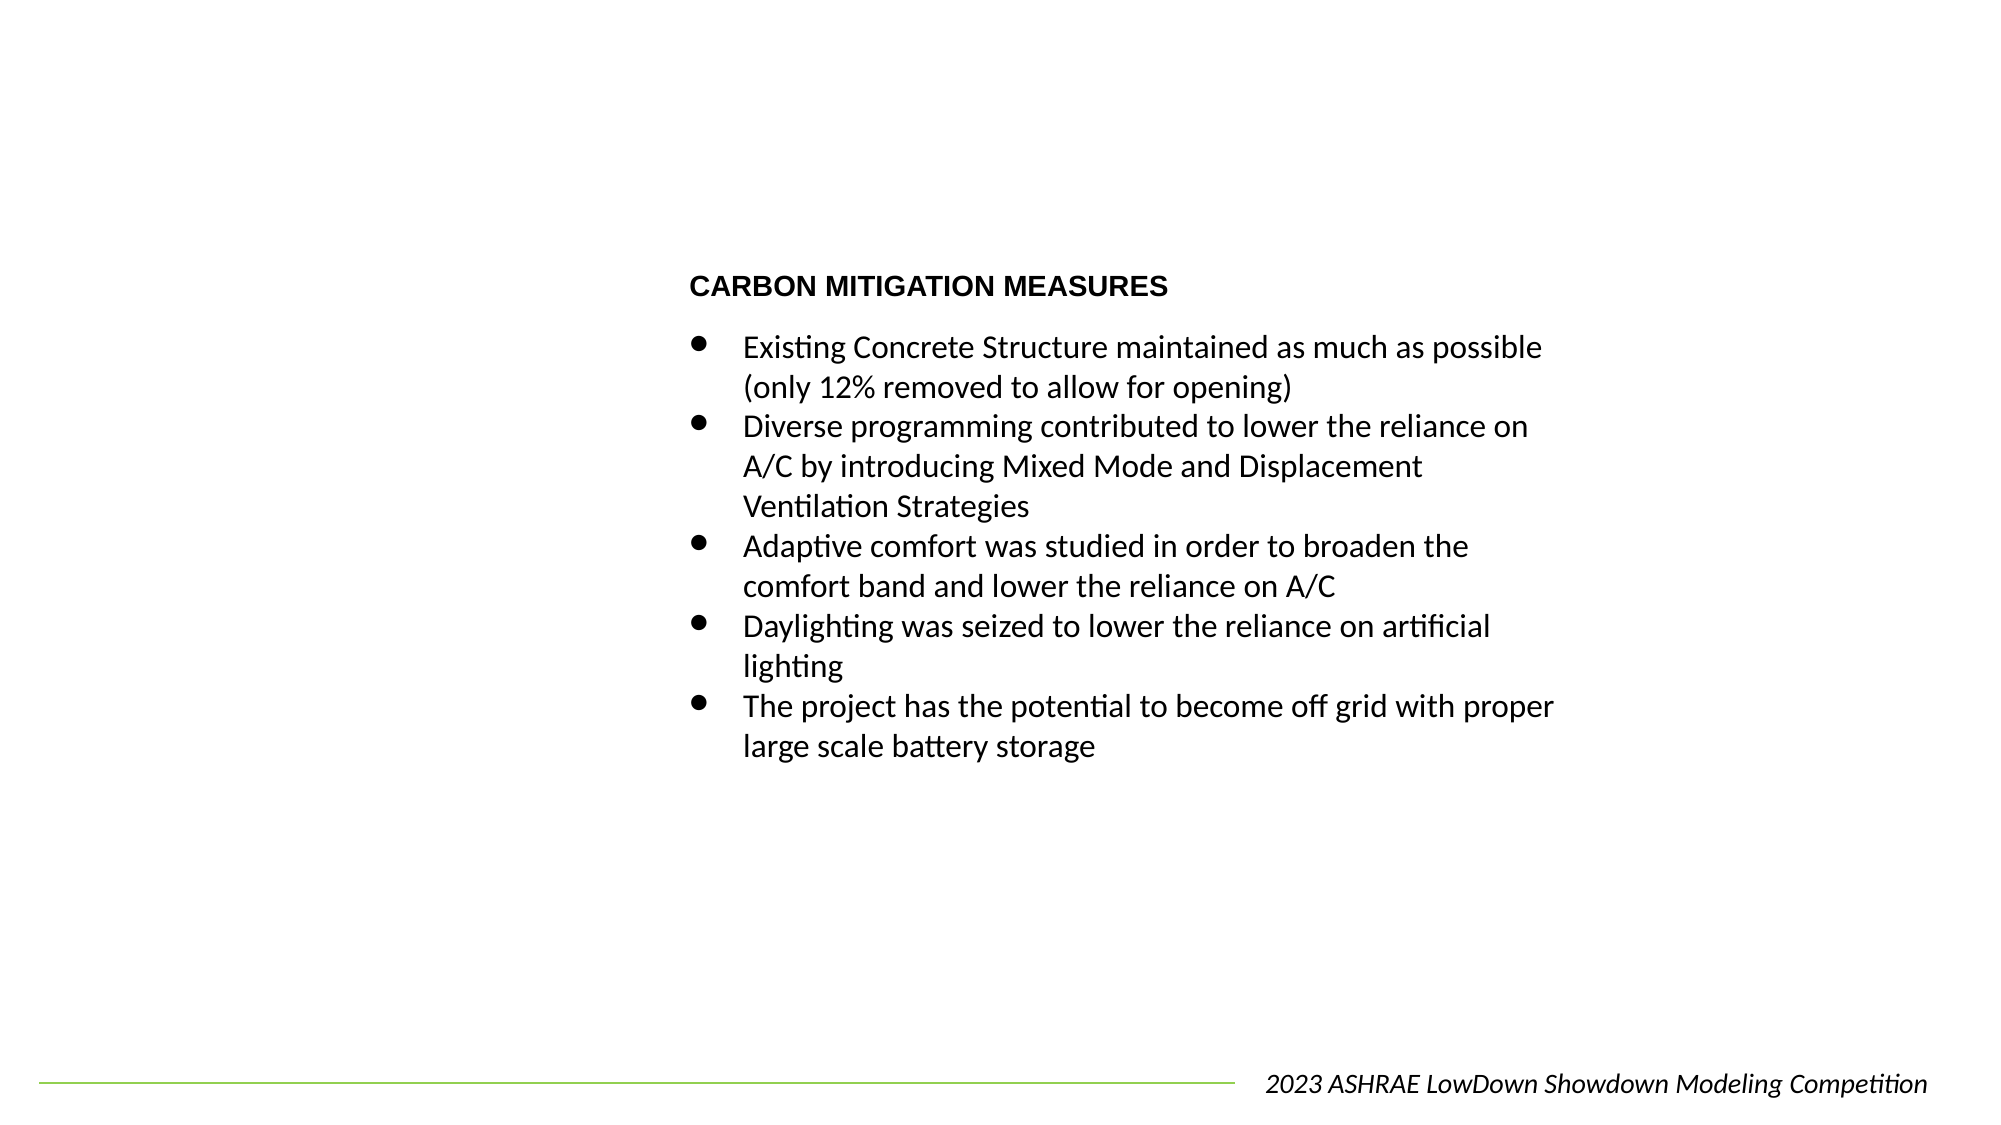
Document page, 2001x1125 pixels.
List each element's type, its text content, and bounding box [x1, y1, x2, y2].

text_box 2023 ASHRAE LowDown Showdown Modeling Competition [1211, 1058, 1944, 1107]
title CARBON MITIGATION MEASURES [66, 256, 1792, 318]
text_box Existing Concrete Structure maintained as much as possible (only 12% removed to allow for opening) Diverse programming contributed to lower the reliance on A/C by introducing Mixed Mode and Displacement Ventilation Strategies Adaptive comfort was studied in order to broaden the comfort band and lower the reliance on A/C Daylighting was seized to lower the reliance on artificial lighting The project has the potential to become off grid with proper large scale battery storage [653, 318, 1573, 807]
